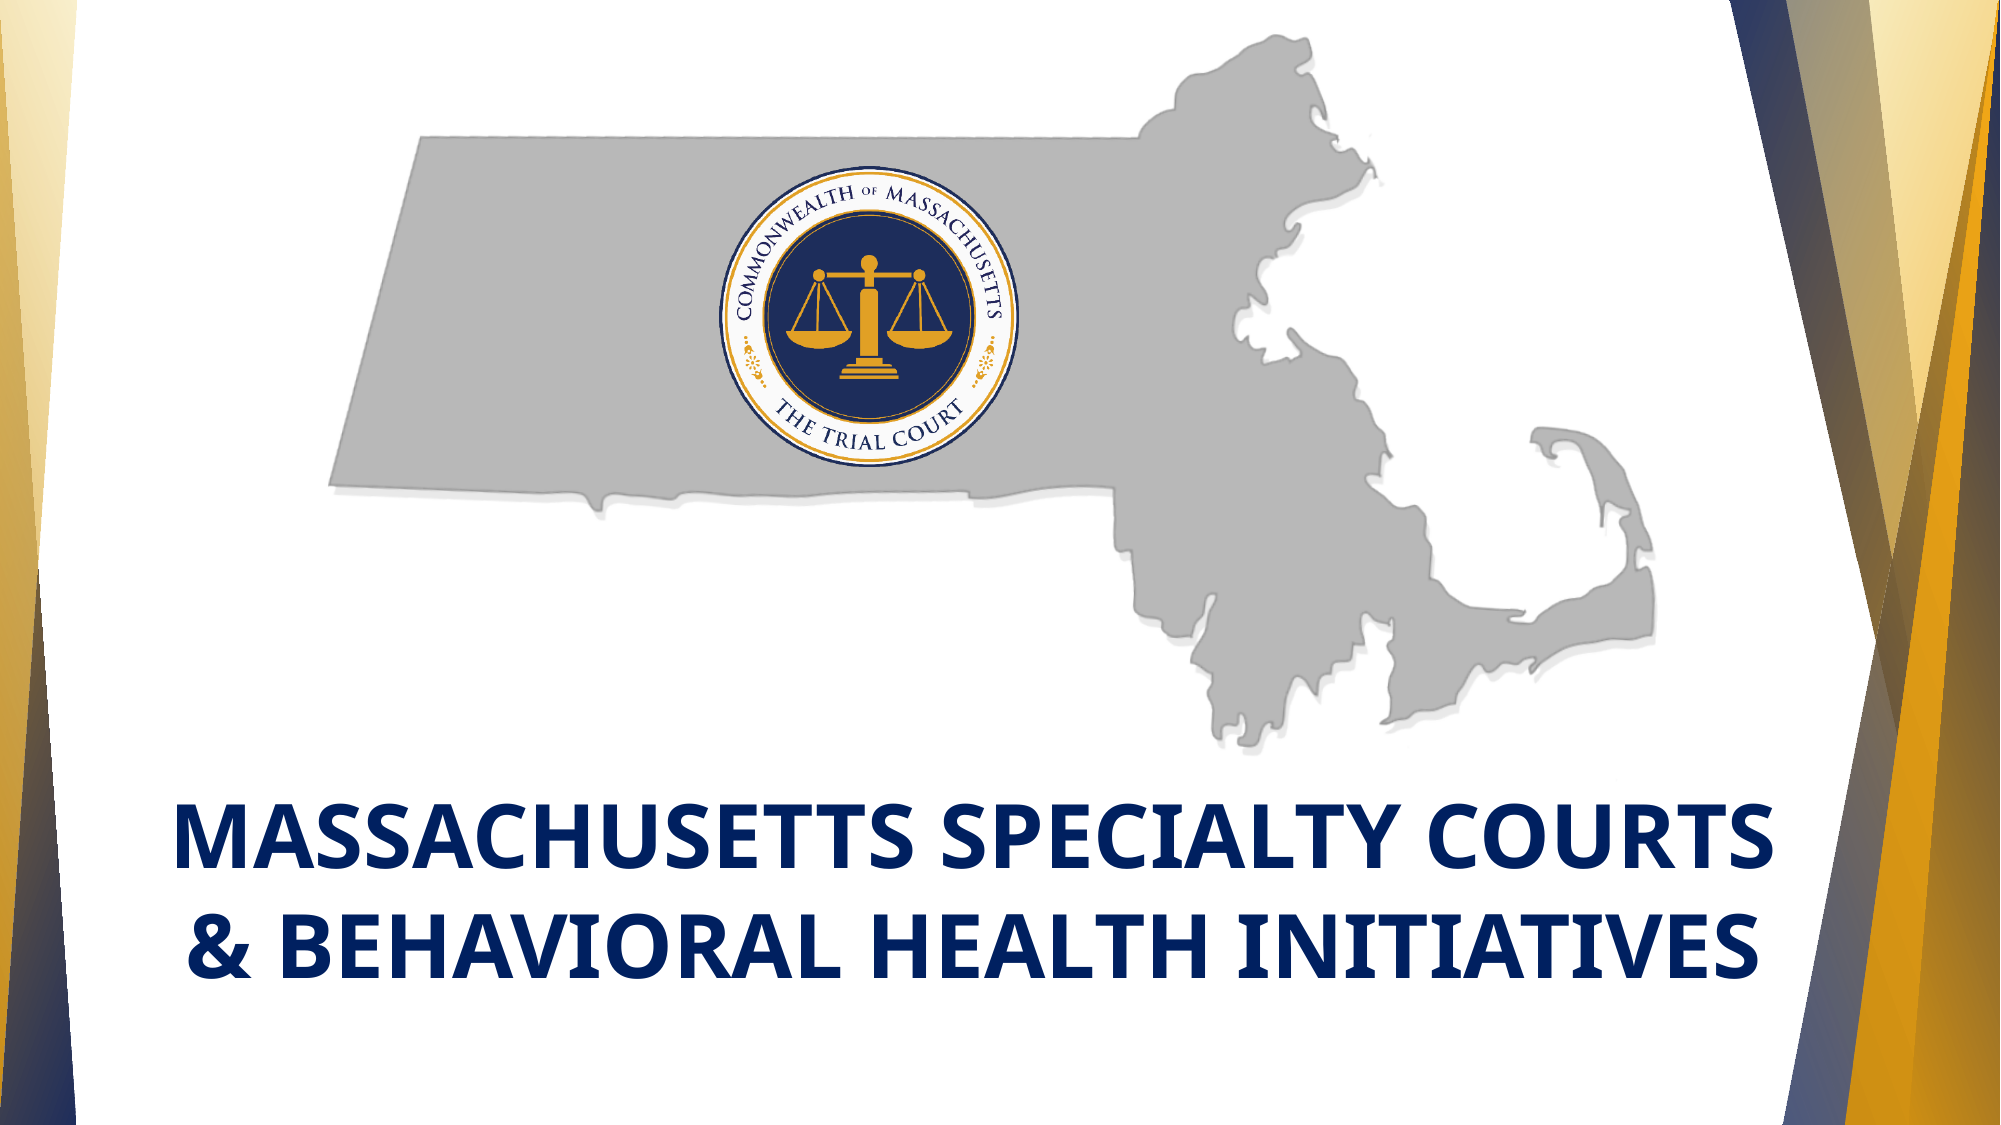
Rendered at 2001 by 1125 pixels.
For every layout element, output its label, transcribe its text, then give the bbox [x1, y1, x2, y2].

picture [719, 166, 1019, 467]
title Massachusetts Specialty Courts & Behavioral Health Initiatives [138, 759, 1809, 1008]
